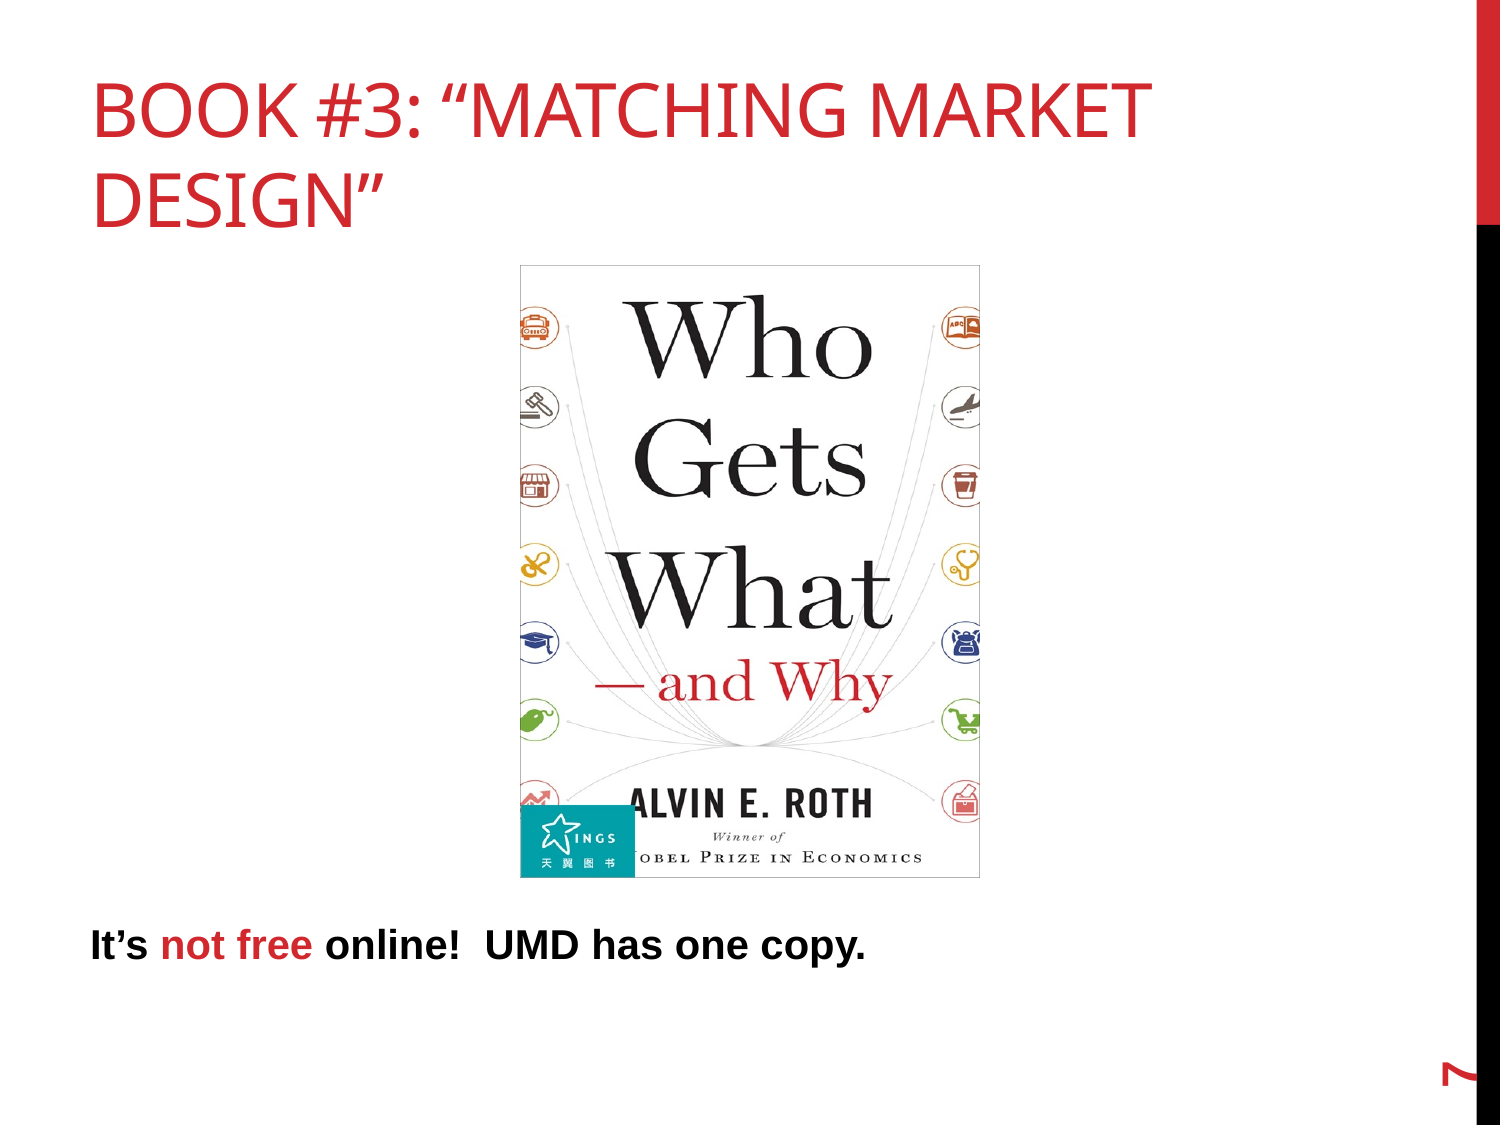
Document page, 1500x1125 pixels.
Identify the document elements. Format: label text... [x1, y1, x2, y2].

list It’s not free online! UMD has one copy. [75, 910, 1325, 1005]
slide_number 7 [1427, 887, 1488, 1104]
picture [520, 264, 980, 878]
title Book #3: “Matching Market Design” [75, 25, 1382, 250]
